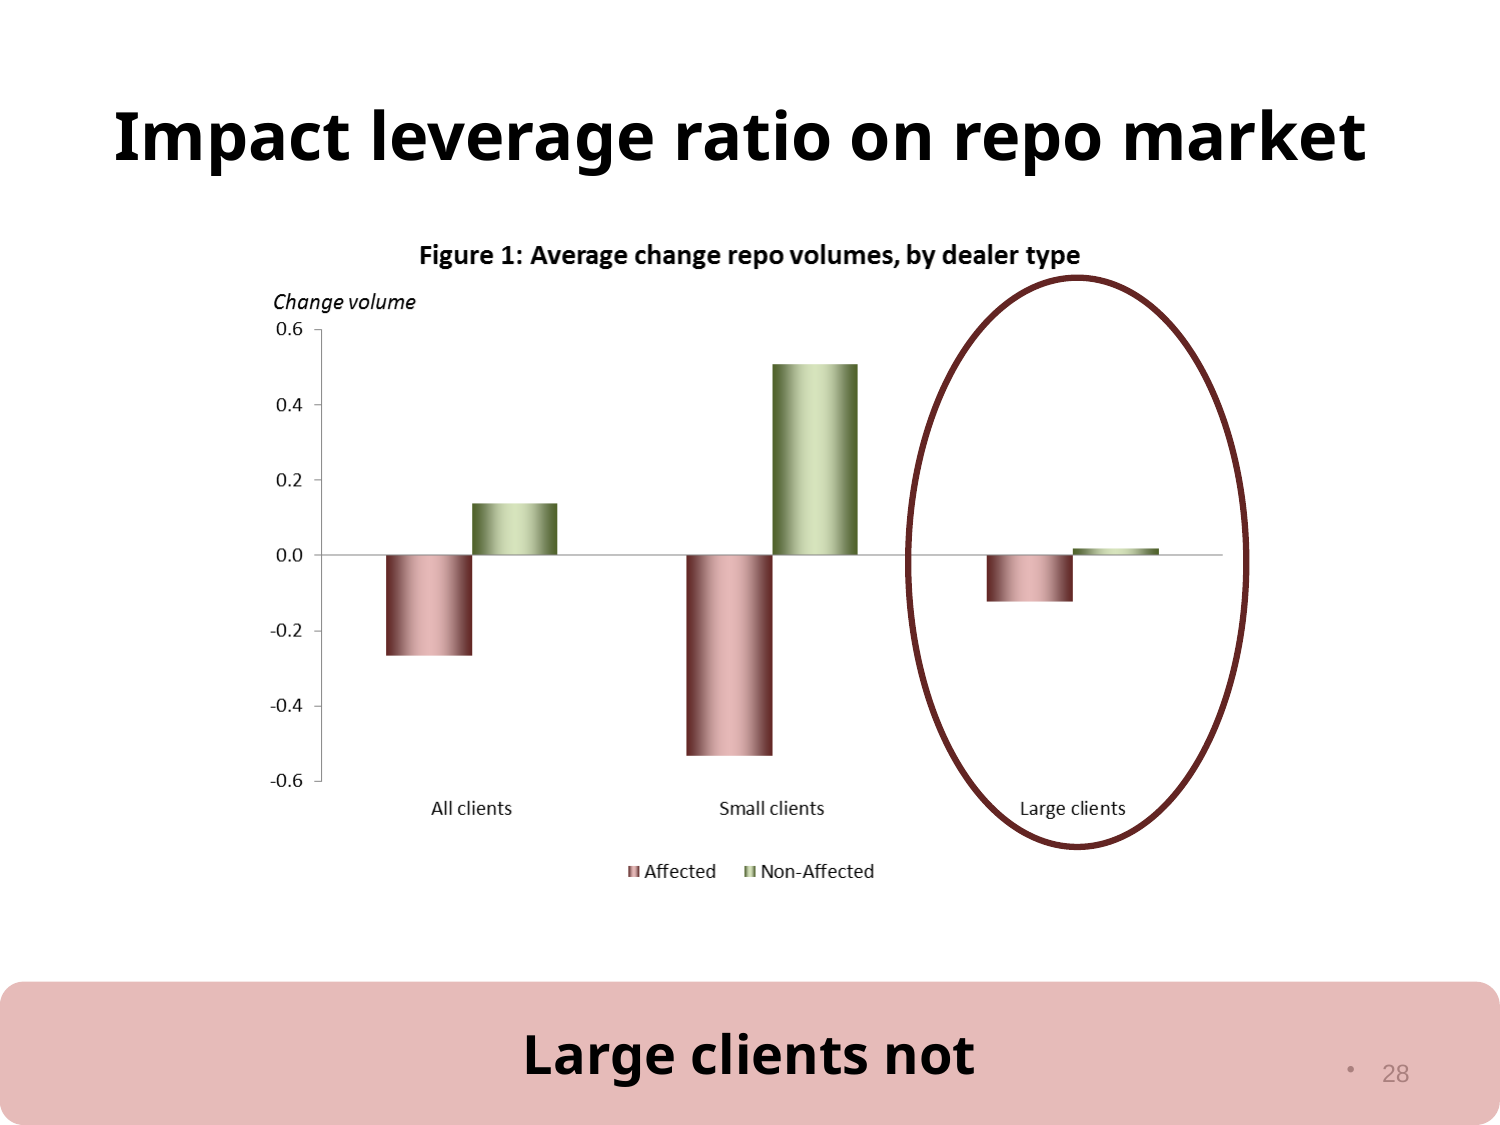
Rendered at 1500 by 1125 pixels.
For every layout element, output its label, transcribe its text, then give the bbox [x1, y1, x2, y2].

text_box Large clients not [0, 981, 1500, 1125]
text_box Impact leverage ratio on repo market [99, 92, 1391, 175]
picture [253, 221, 1247, 904]
